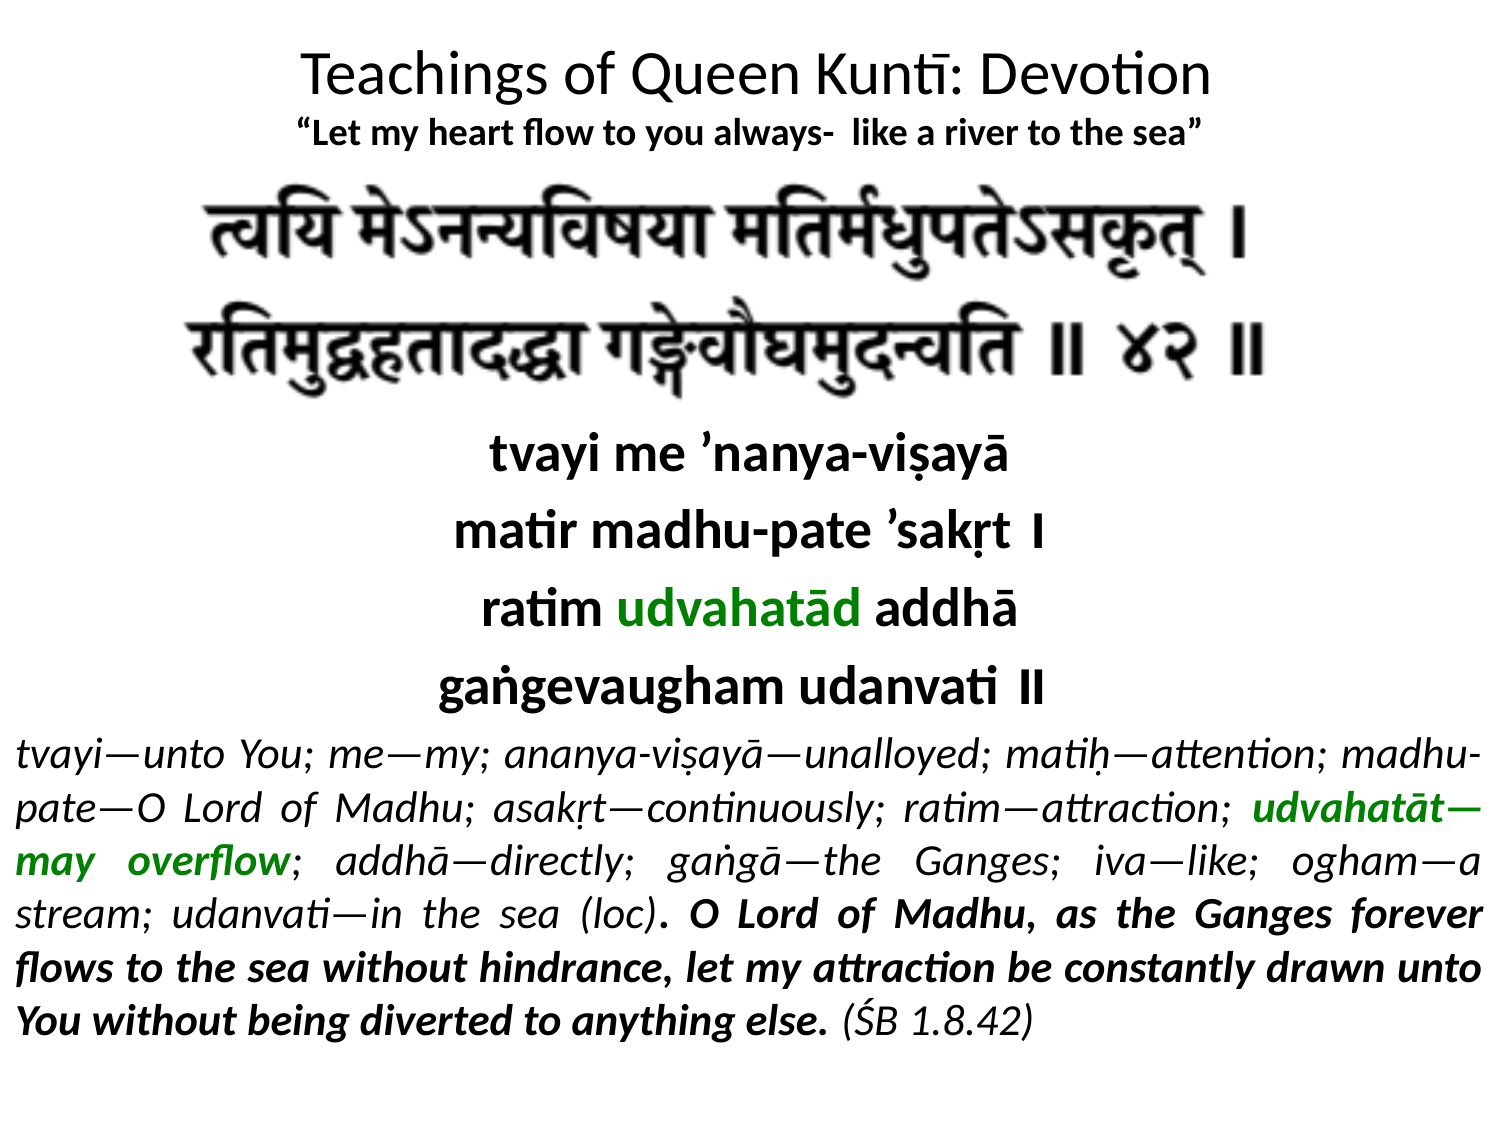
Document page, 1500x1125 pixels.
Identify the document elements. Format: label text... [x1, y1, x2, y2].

title Teachings of Queen Kuntī: Devotion “Let my heart flow to you always- like a river to the sea” [75, 21, 1425, 174]
list tvayi me ’nanya-viṣayā matir madhu-pate ’sakṛt । ratim udvahatād addhā gaṅgevaugham udanvati ॥ tvayi—unto You; me—my; ananya-viṣayā—unalloyed; matiḥ—attention; madhu-pate—O Lord of Madhu; asakṛt—continuously; ratim—attraction; udvahatāt—may overflow; addhā—directly; gaṅgā—the Ganges; iva—like; ogham—a stream; udanvati—in the sea (loc). O Lord of Madhu, as the Ganges forever flows to the sea without hindrance, let my attraction be constantly drawn unto You without being diverted to anything else. (ŚB 1.8.42) [0, 174, 1500, 1067]
picture [154, 174, 1343, 405]
